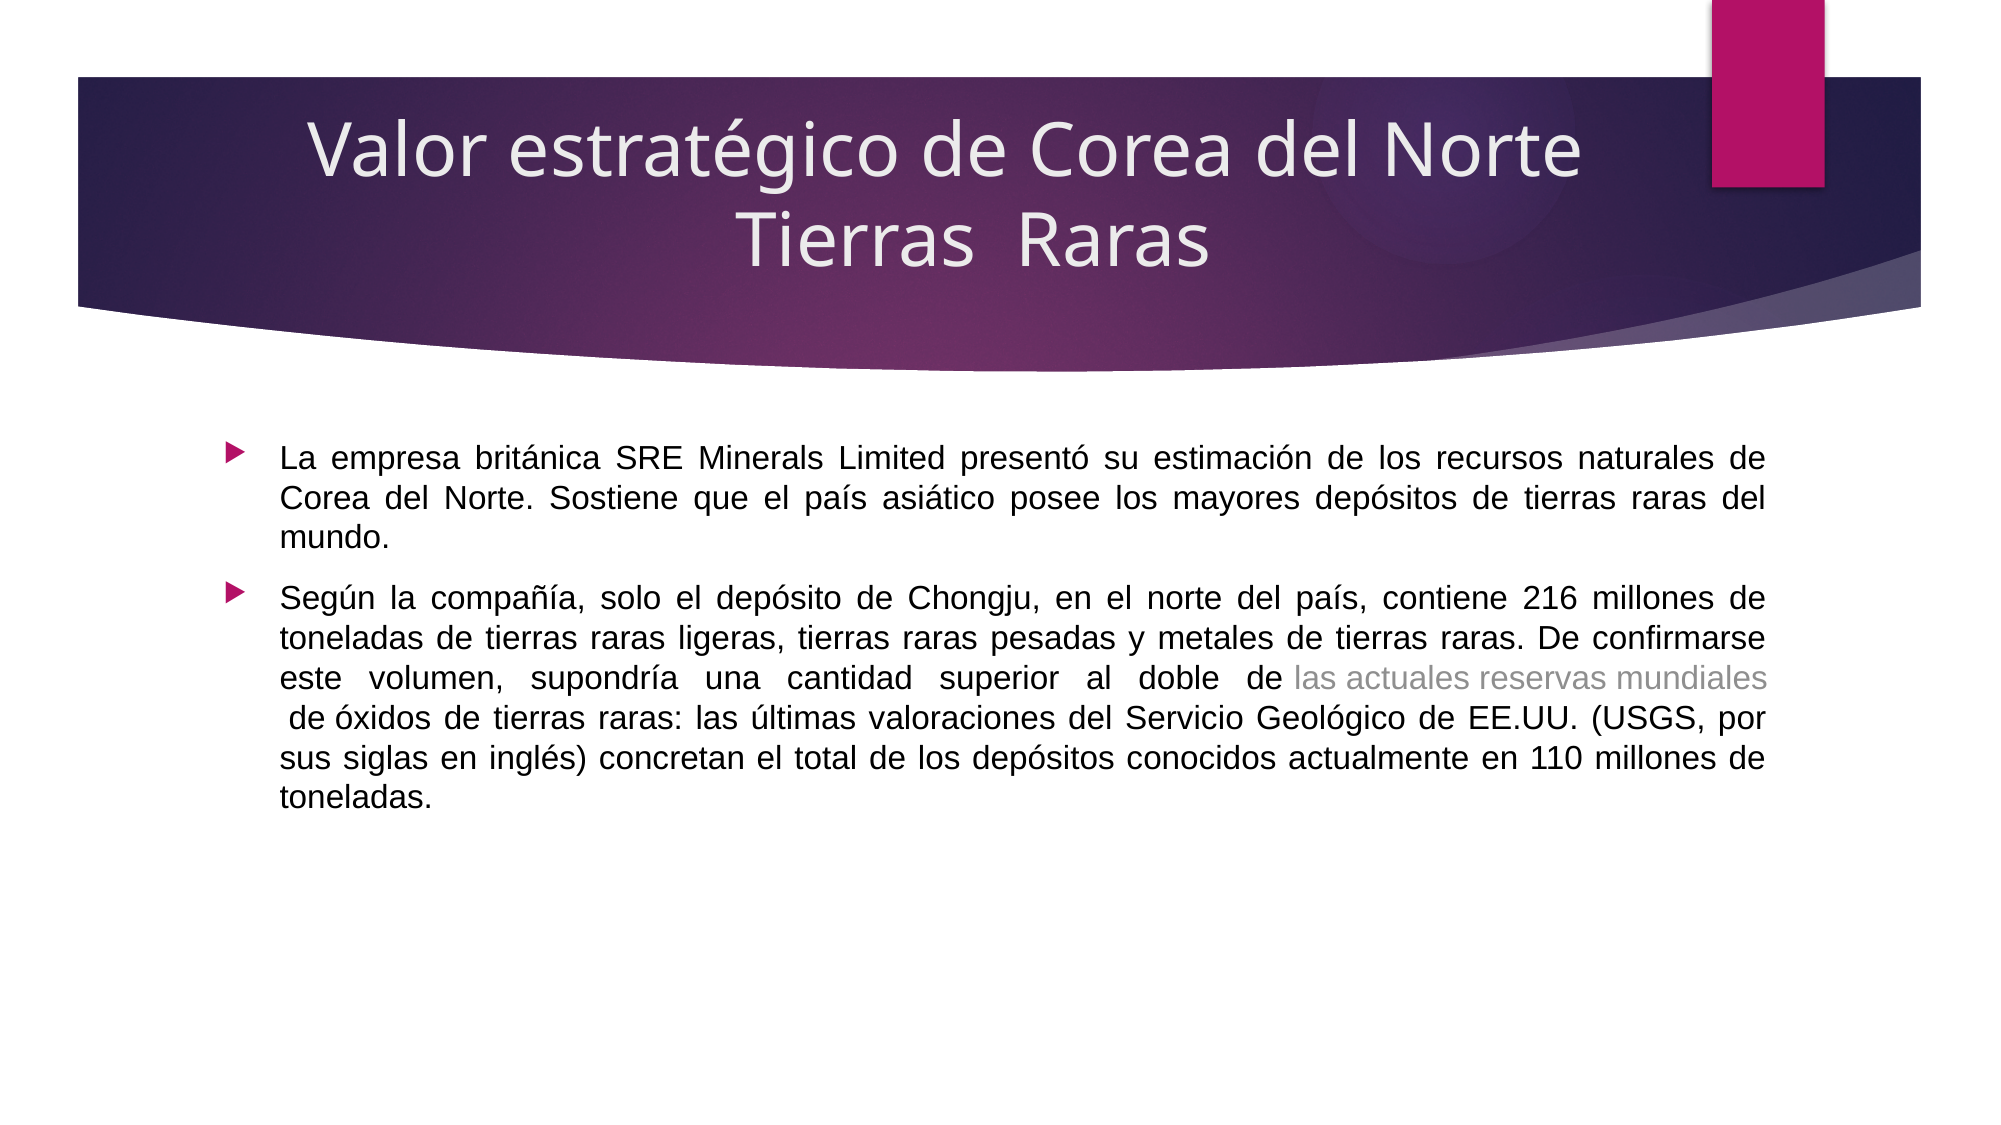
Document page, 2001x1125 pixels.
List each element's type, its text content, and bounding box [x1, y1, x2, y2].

title Valor estratégico de Corea del Norte Tierras Raras [292, 89, 1700, 294]
list La empresa británica SRE Minerals Limited presentó su estimación de los recursos naturales de Corea del Norte. Sostiene que el país asiático posee los mayores depósitos de tierras raras del mundo. Según la compañía, solo el depósito de Chongju, en el norte del país, contiene 216 millones de toneladas de tierras raras ligeras, tierras raras pesadas y metales de tierras raras. De confirmarse este volumen, supondría una cantidad superior al doble de las actuales reservas mundiales de óxidos de tierras raras: las últimas valoraciones del Servicio Geológico de EE.UU. (USGS, por sus siglas en inglés) concretan el total de los depósitos conocidos actualmente en 110 millones de toneladas. [208, 428, 1784, 995]
